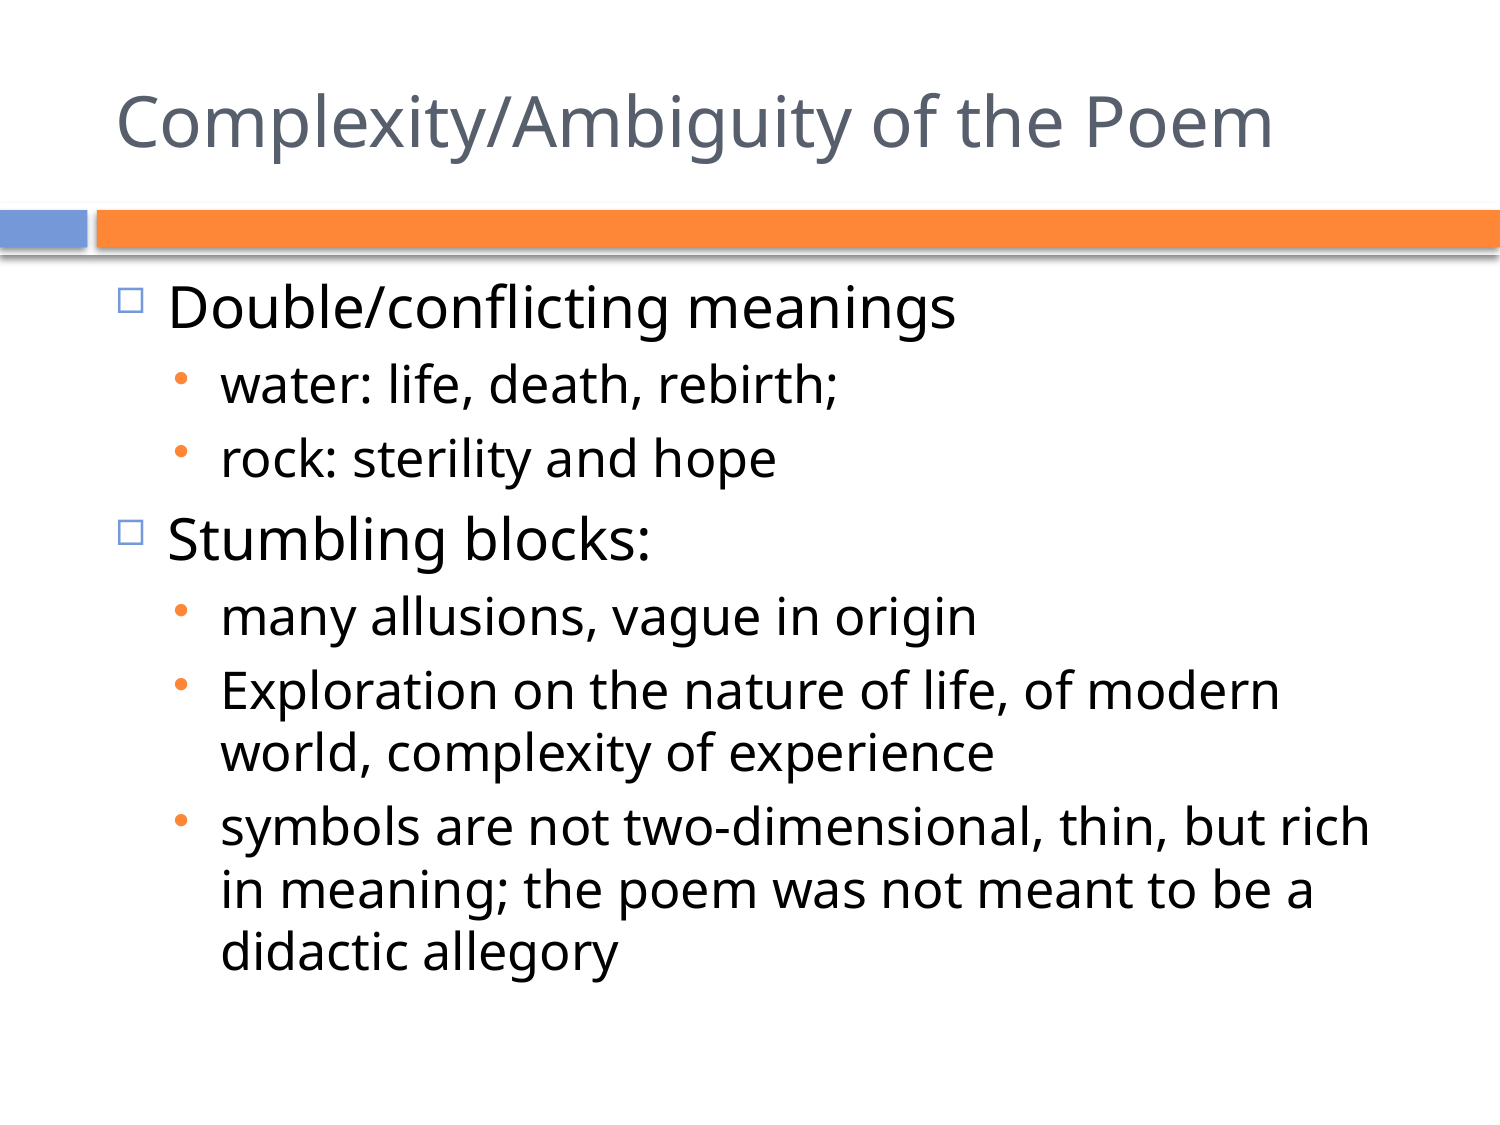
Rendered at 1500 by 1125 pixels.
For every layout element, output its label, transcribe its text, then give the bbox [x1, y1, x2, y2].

list Double/conflicting meanings water: life, death, rebirth; rock: sterility and hope Stumbling blocks: many allusions, vague in origin Exploration on the nature of life, of modern world, complexity of experience symbols are not two-dimensional, thin, but rich in meaning; the poem was not meant to be a didactic allegory [100, 262, 1438, 1000]
title Complexity/Ambiguity of the Poem [100, 37, 1438, 200]
